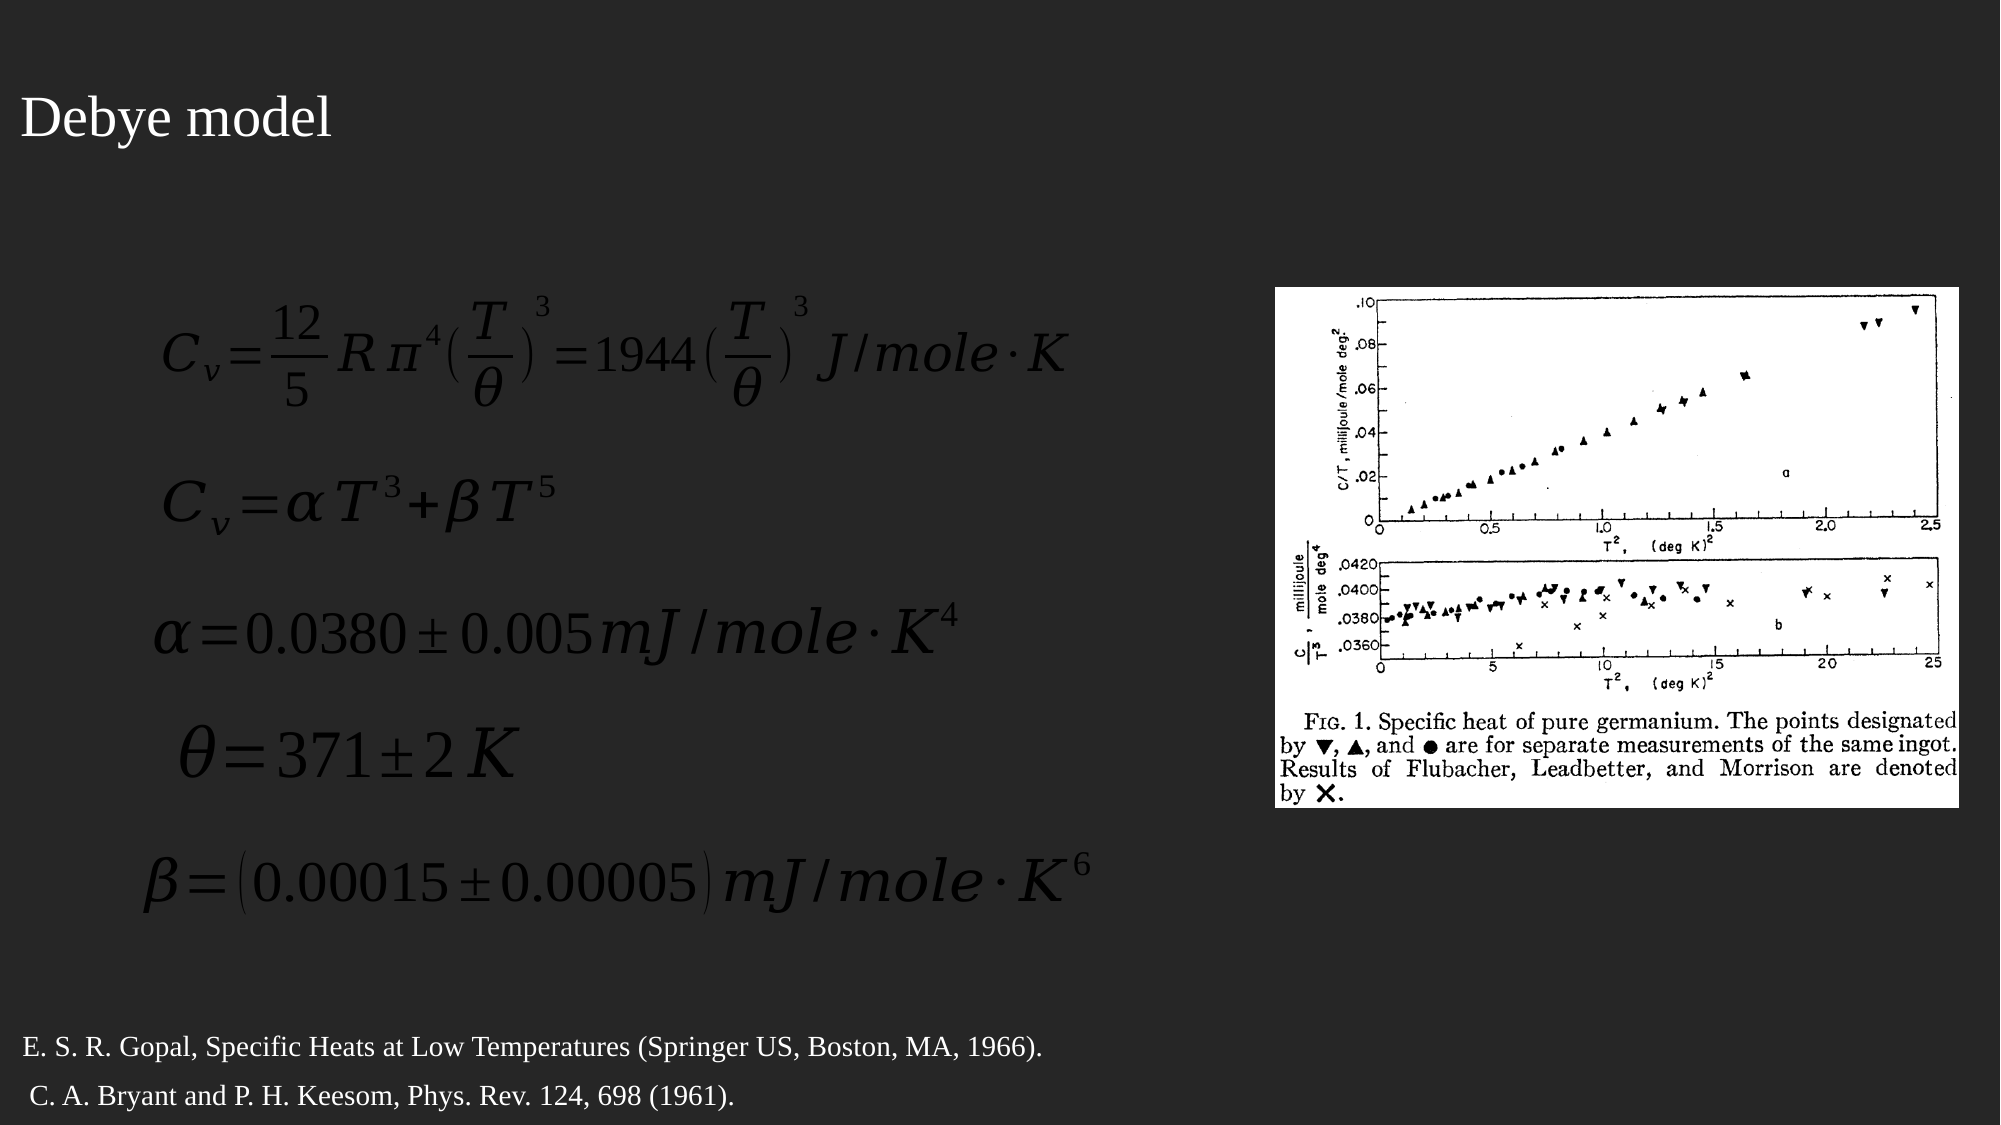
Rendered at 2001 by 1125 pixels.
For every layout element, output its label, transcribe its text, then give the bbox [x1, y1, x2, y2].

text_box C. A. Bryant and P. H. Keesom, Phys. Rev. 124, 698 (1961). [14, 1068, 751, 1119]
text_box E. S. R. Gopal, Specific Heats at Low Temperatures (Springer US, Boston, MA, 1966). [7, 1019, 1061, 1070]
text_box Debye model [5, 70, 348, 156]
picture [1275, 287, 1959, 808]
